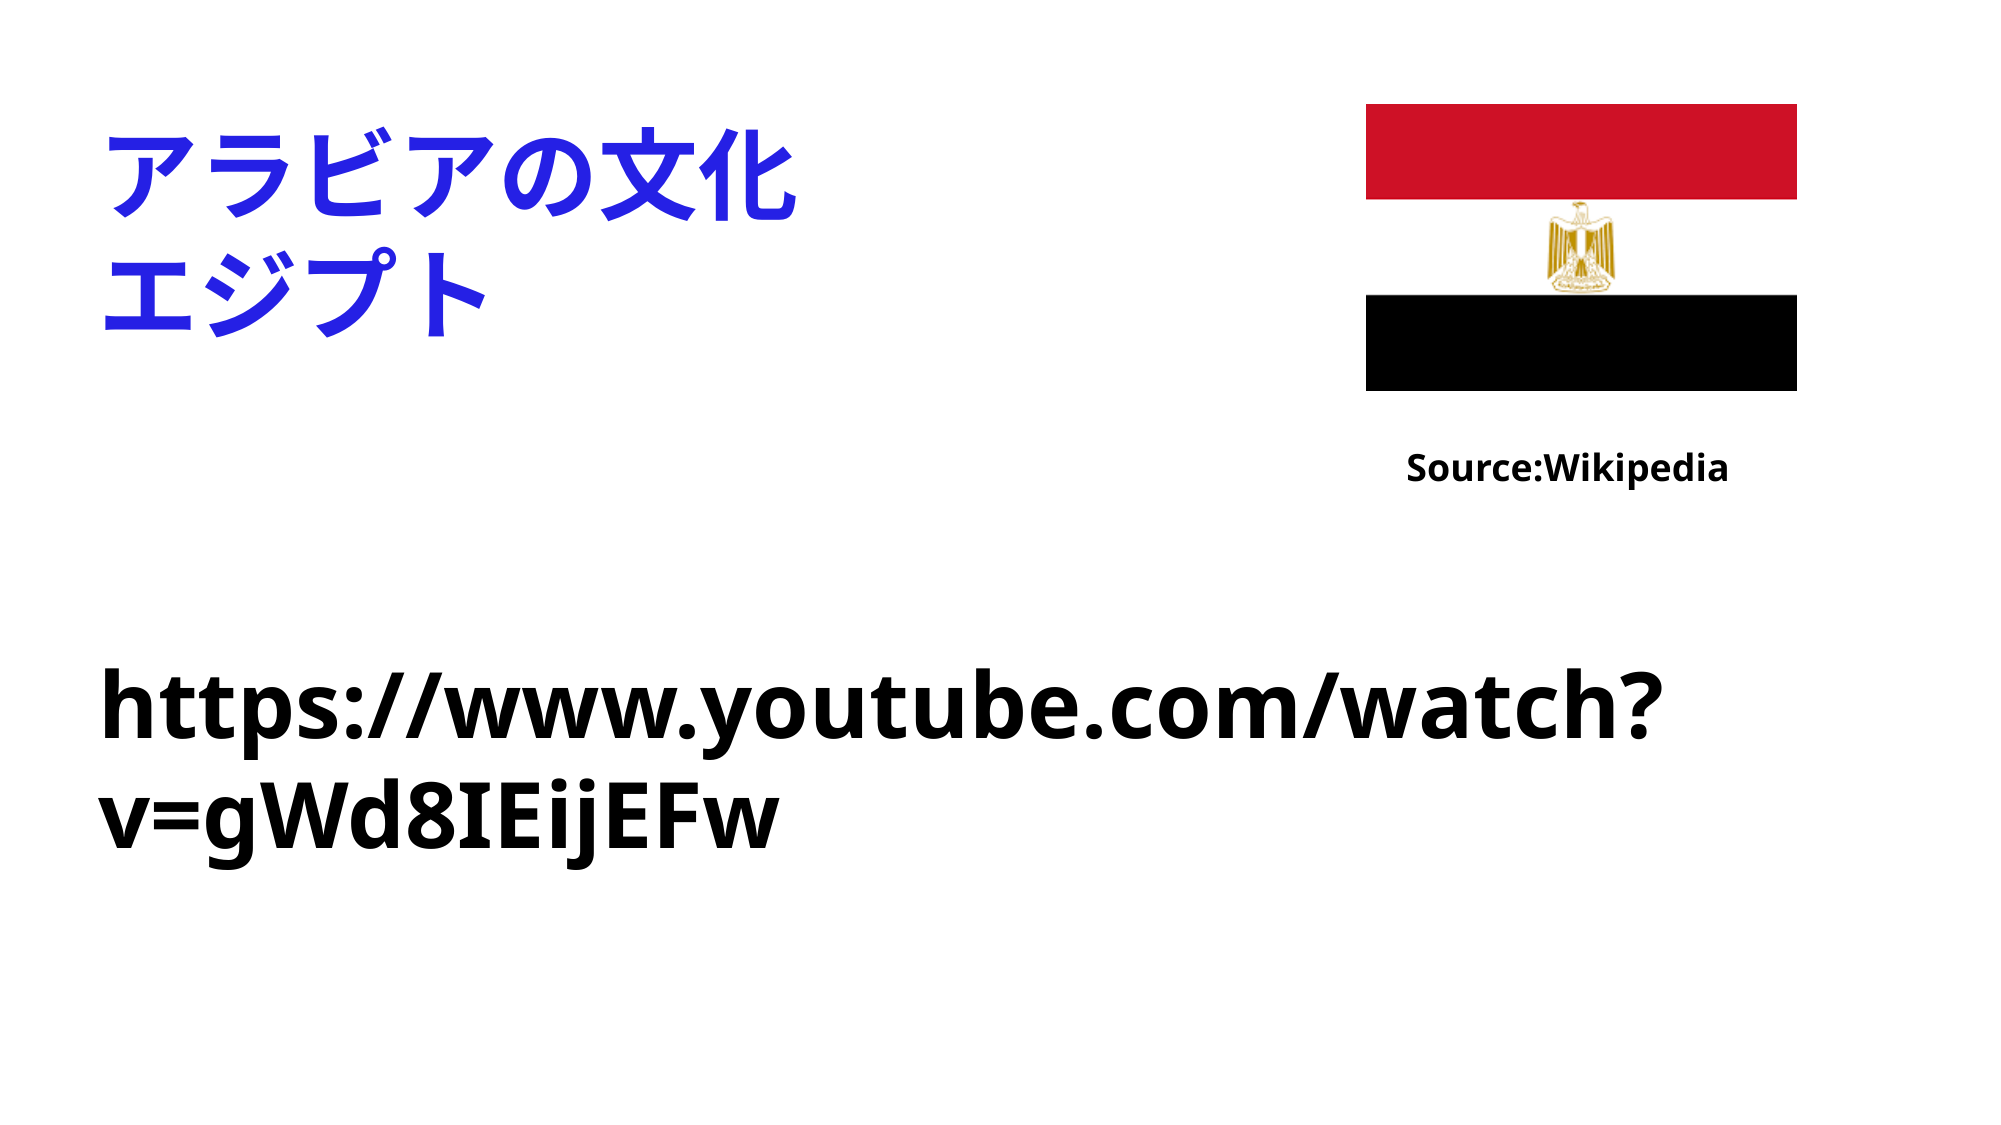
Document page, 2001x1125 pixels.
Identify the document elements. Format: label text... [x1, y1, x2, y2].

text_box https://www.youtube.com/watch?v=gWd8IEijEFw [83, 639, 1709, 875]
text_box Source:Wikipedia [1391, 436, 1774, 497]
picture [1366, 104, 1797, 391]
text_box アラビアの文化 エジプト [83, 104, 1366, 360]
